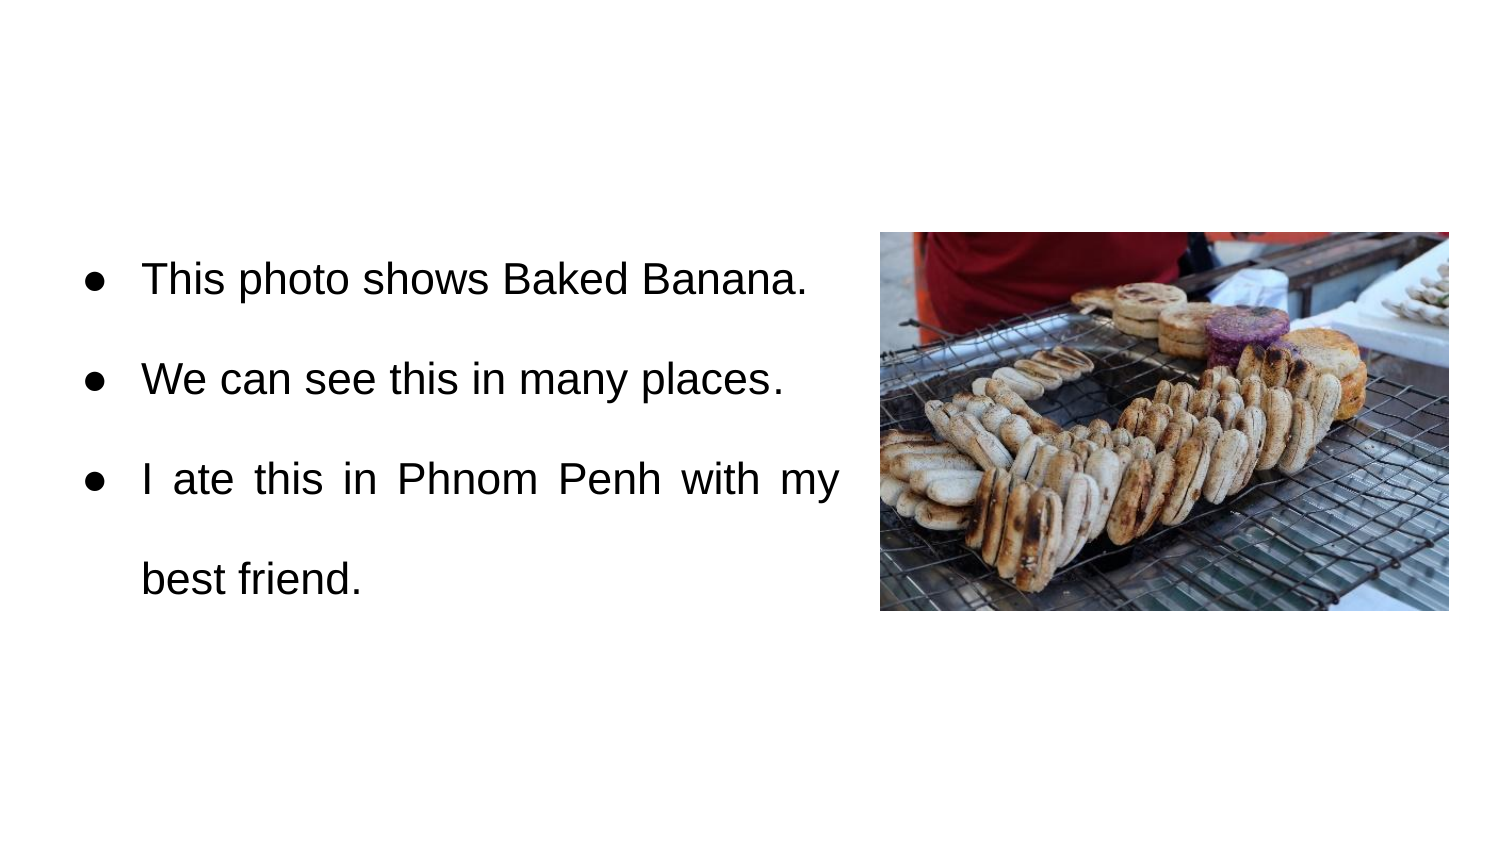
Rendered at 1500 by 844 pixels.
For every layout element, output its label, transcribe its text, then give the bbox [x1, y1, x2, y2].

picture [880, 232, 1450, 612]
list This photo shows Baked Banana. We can see this in many places. I ate this in Phnom Penh with my best friend. [51, 189, 857, 750]
